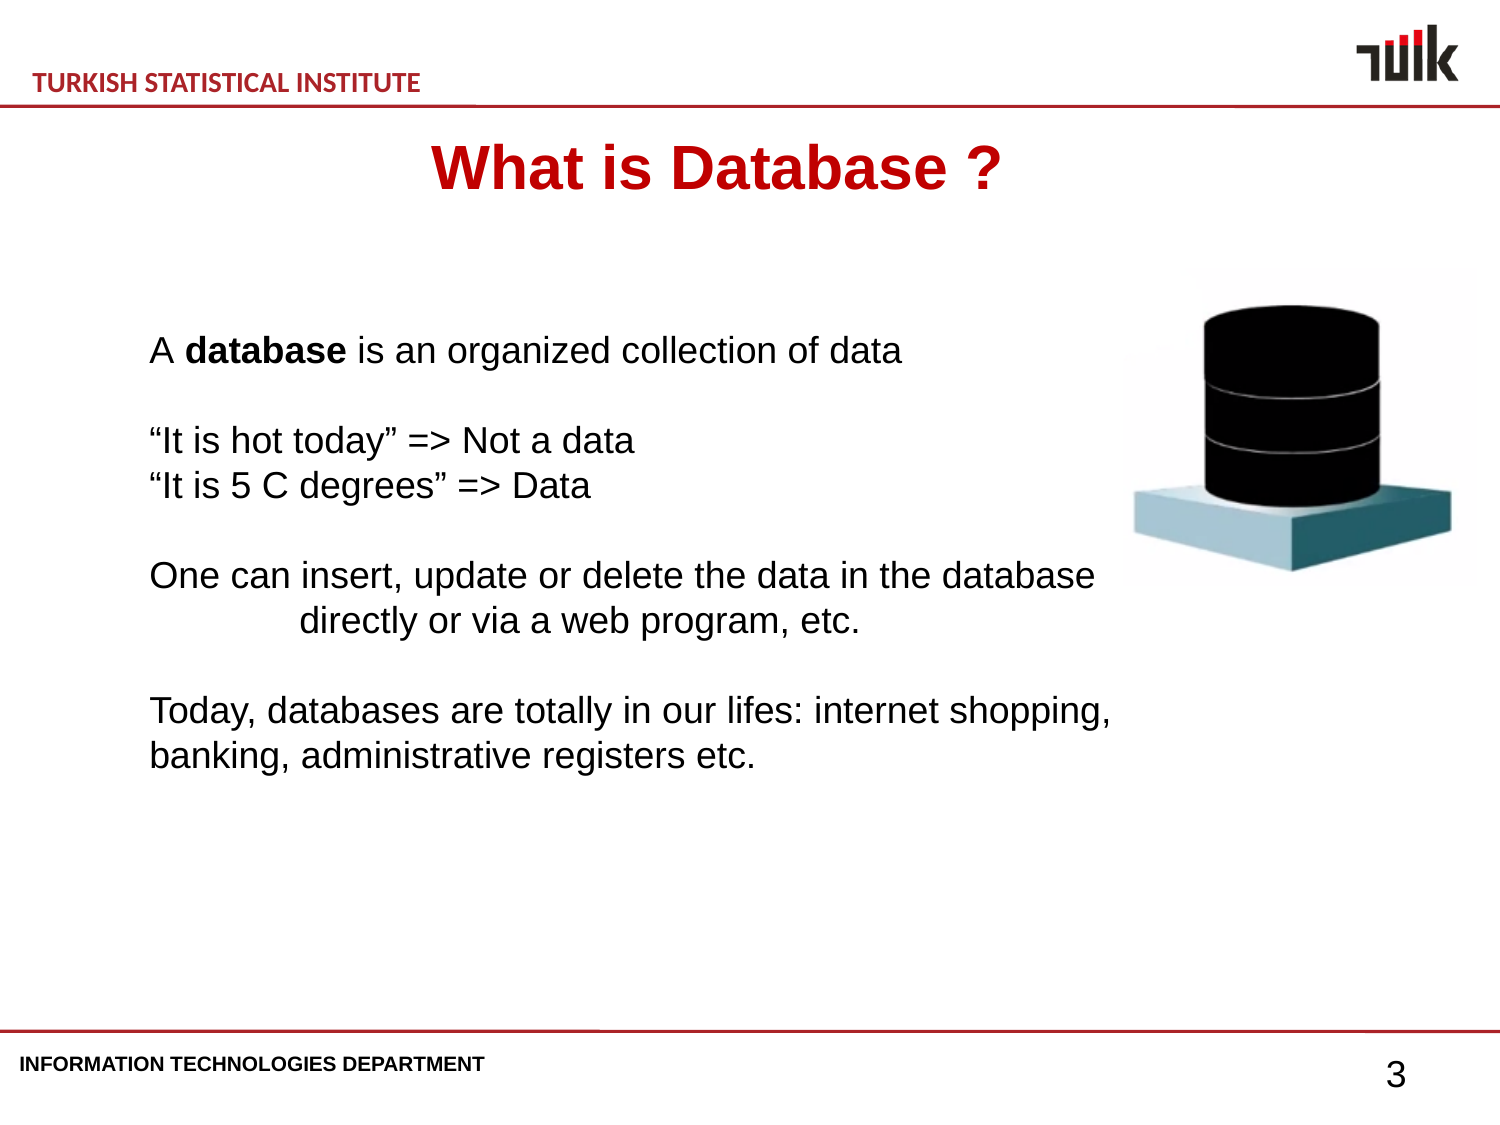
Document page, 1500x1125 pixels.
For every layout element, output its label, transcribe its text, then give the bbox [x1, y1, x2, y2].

picture [1352, 19, 1464, 85]
text_box What is Database ? [35, 120, 1418, 210]
picture [1123, 268, 1477, 587]
text_box A database is an organized collection of data “It is hot today” => Not a data “It is 5 C degrees” => Data One can insert, update or delete the data in the database directly or via a web program, etc. Today, databases are totally in our lifes: internet shopping, banking, administrative registers etc. [134, 318, 1138, 874]
